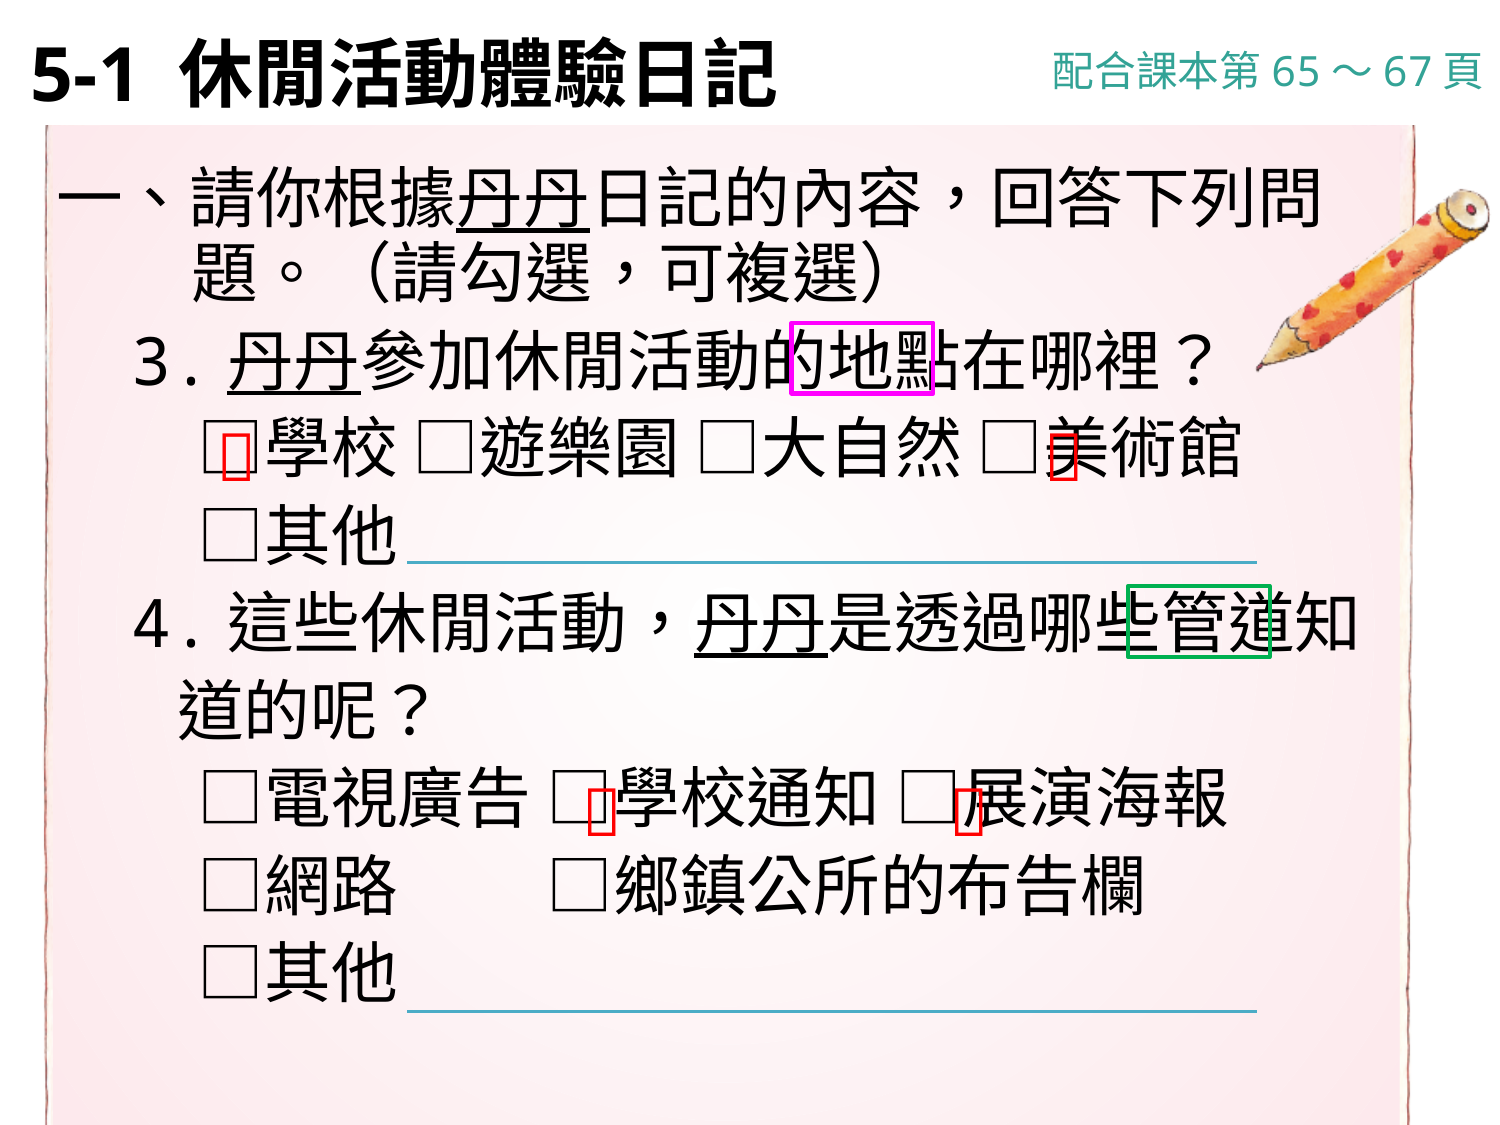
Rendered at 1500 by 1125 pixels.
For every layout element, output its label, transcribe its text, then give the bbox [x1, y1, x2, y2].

text_box 5-1 休閒活動體驗日記 [16, 18, 794, 123]
picture [0, 125, 1500, 1125]
text_box 配合課本第65～67頁 [1037, 37, 1500, 103]
